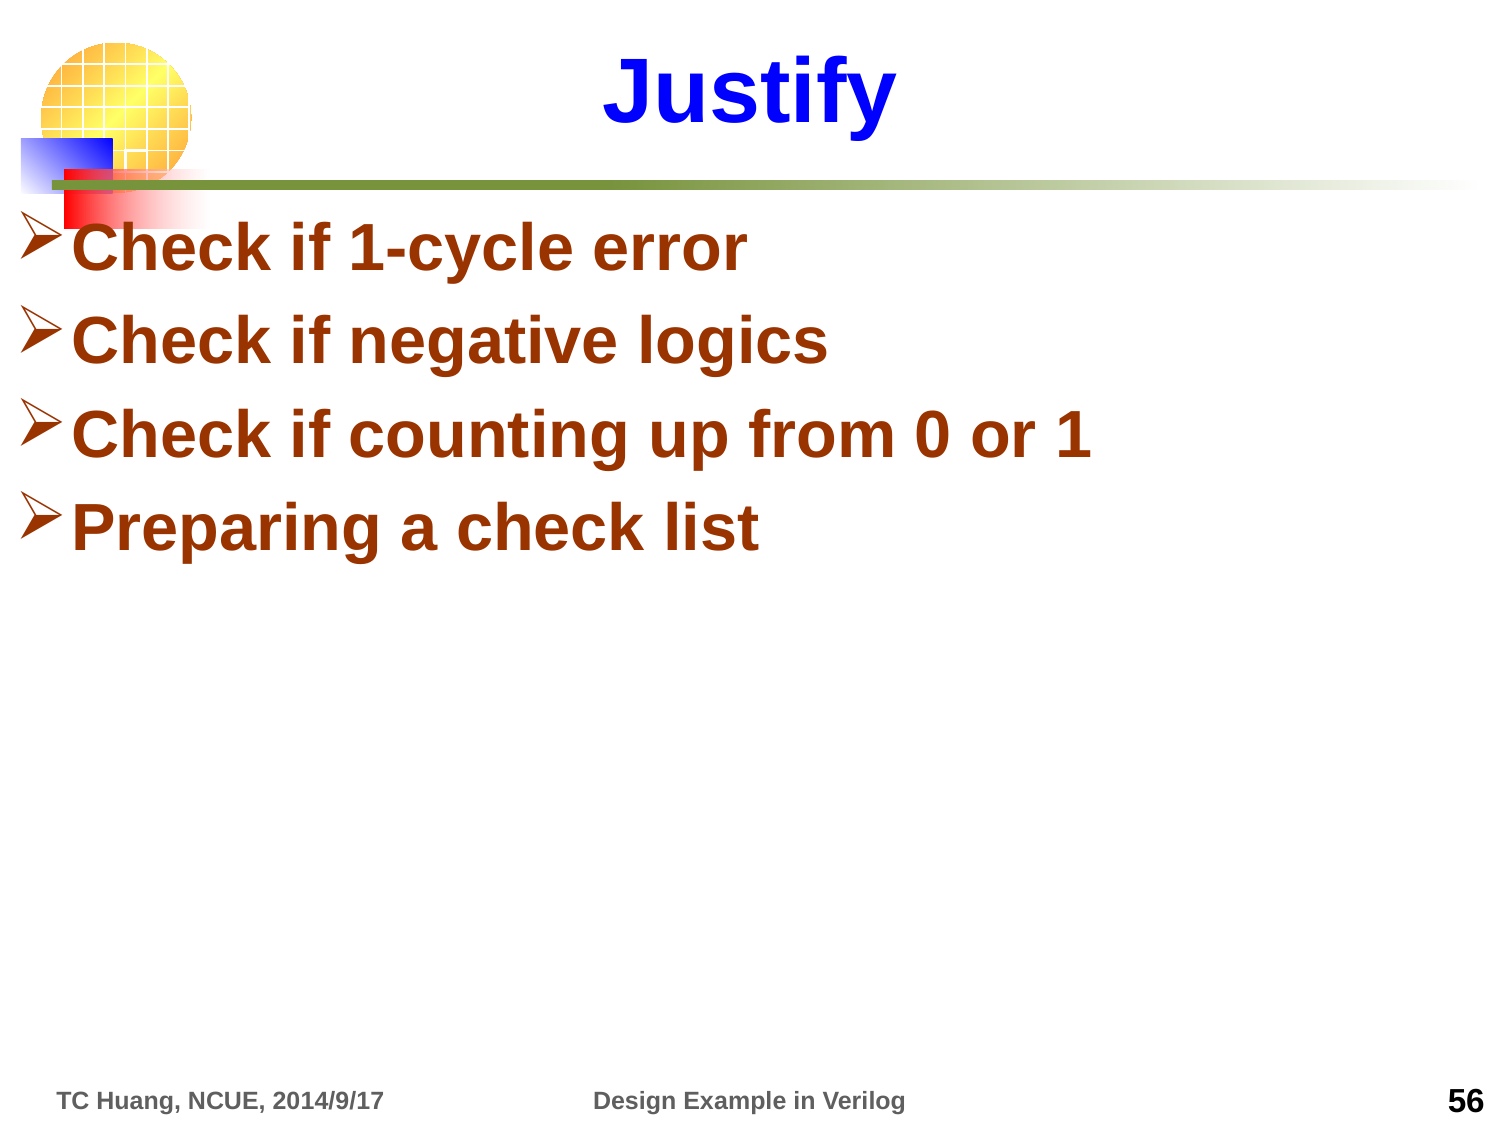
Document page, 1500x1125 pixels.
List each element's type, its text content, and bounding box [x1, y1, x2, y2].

list Check if 1-cycle error Check if negative logics Check if counting up from 0 or 1 Preparing a check list [0, 196, 1500, 1059]
slide_number 56 [1074, 1069, 1500, 1125]
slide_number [41, 1069, 425, 1125]
footer Design Example in Verilog [512, 1069, 988, 1125]
title Justify [0, 0, 1500, 173]
